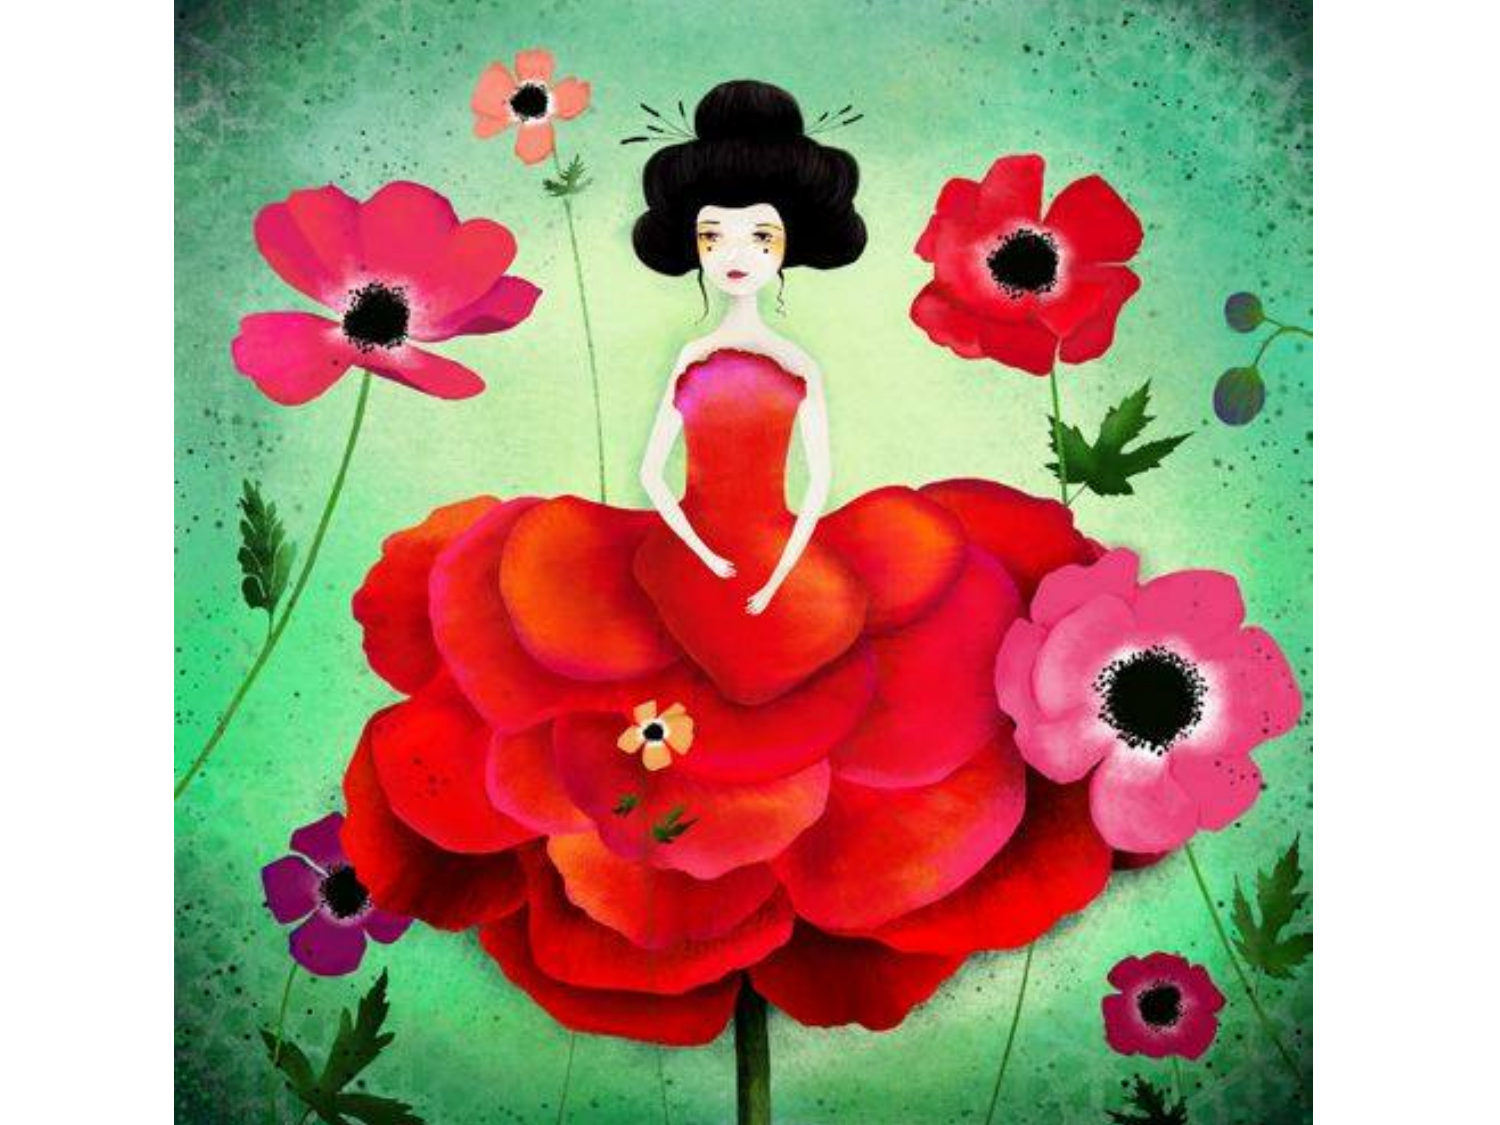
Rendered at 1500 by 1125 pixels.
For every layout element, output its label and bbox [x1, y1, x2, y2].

picture [174, 0, 1313, 1125]
